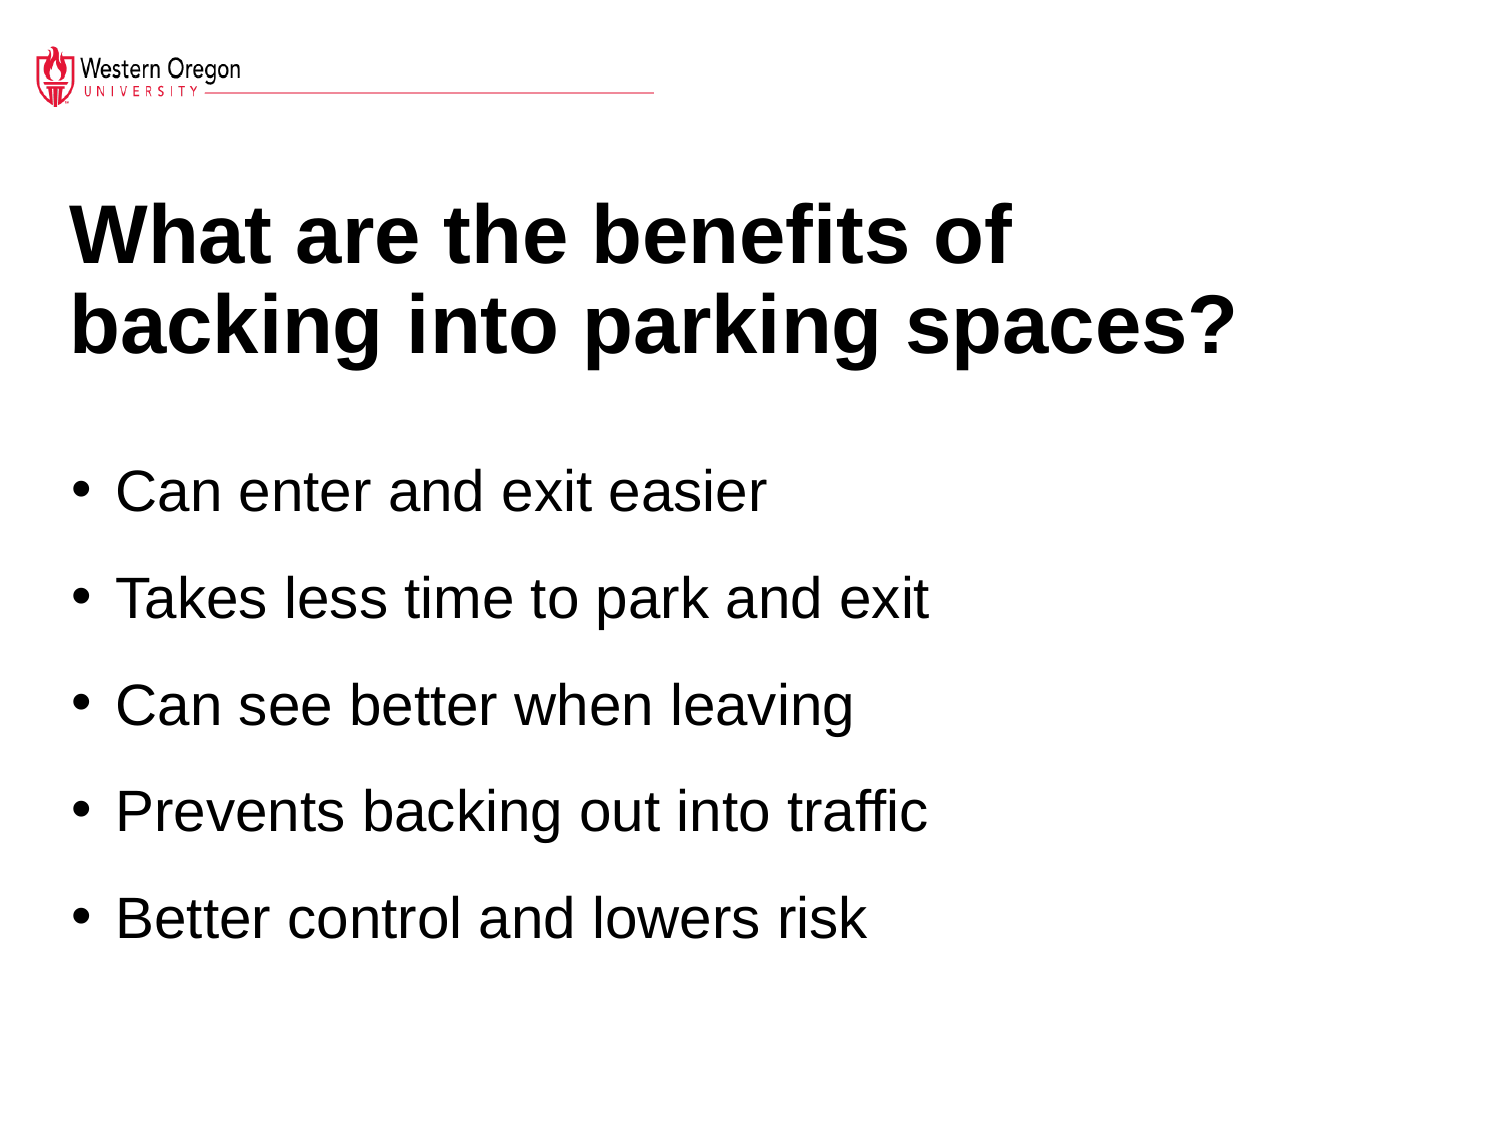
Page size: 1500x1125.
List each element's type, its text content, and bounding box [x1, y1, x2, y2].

list Can enter and exit easier Takes less time to park and exit Can see better when leaving Prevents backing out into traffic Better control and lowers risk [56, 425, 1438, 1013]
picture [36, 46, 654, 107]
title What are the benefits of backing into parking spaces? [54, 174, 1436, 388]
